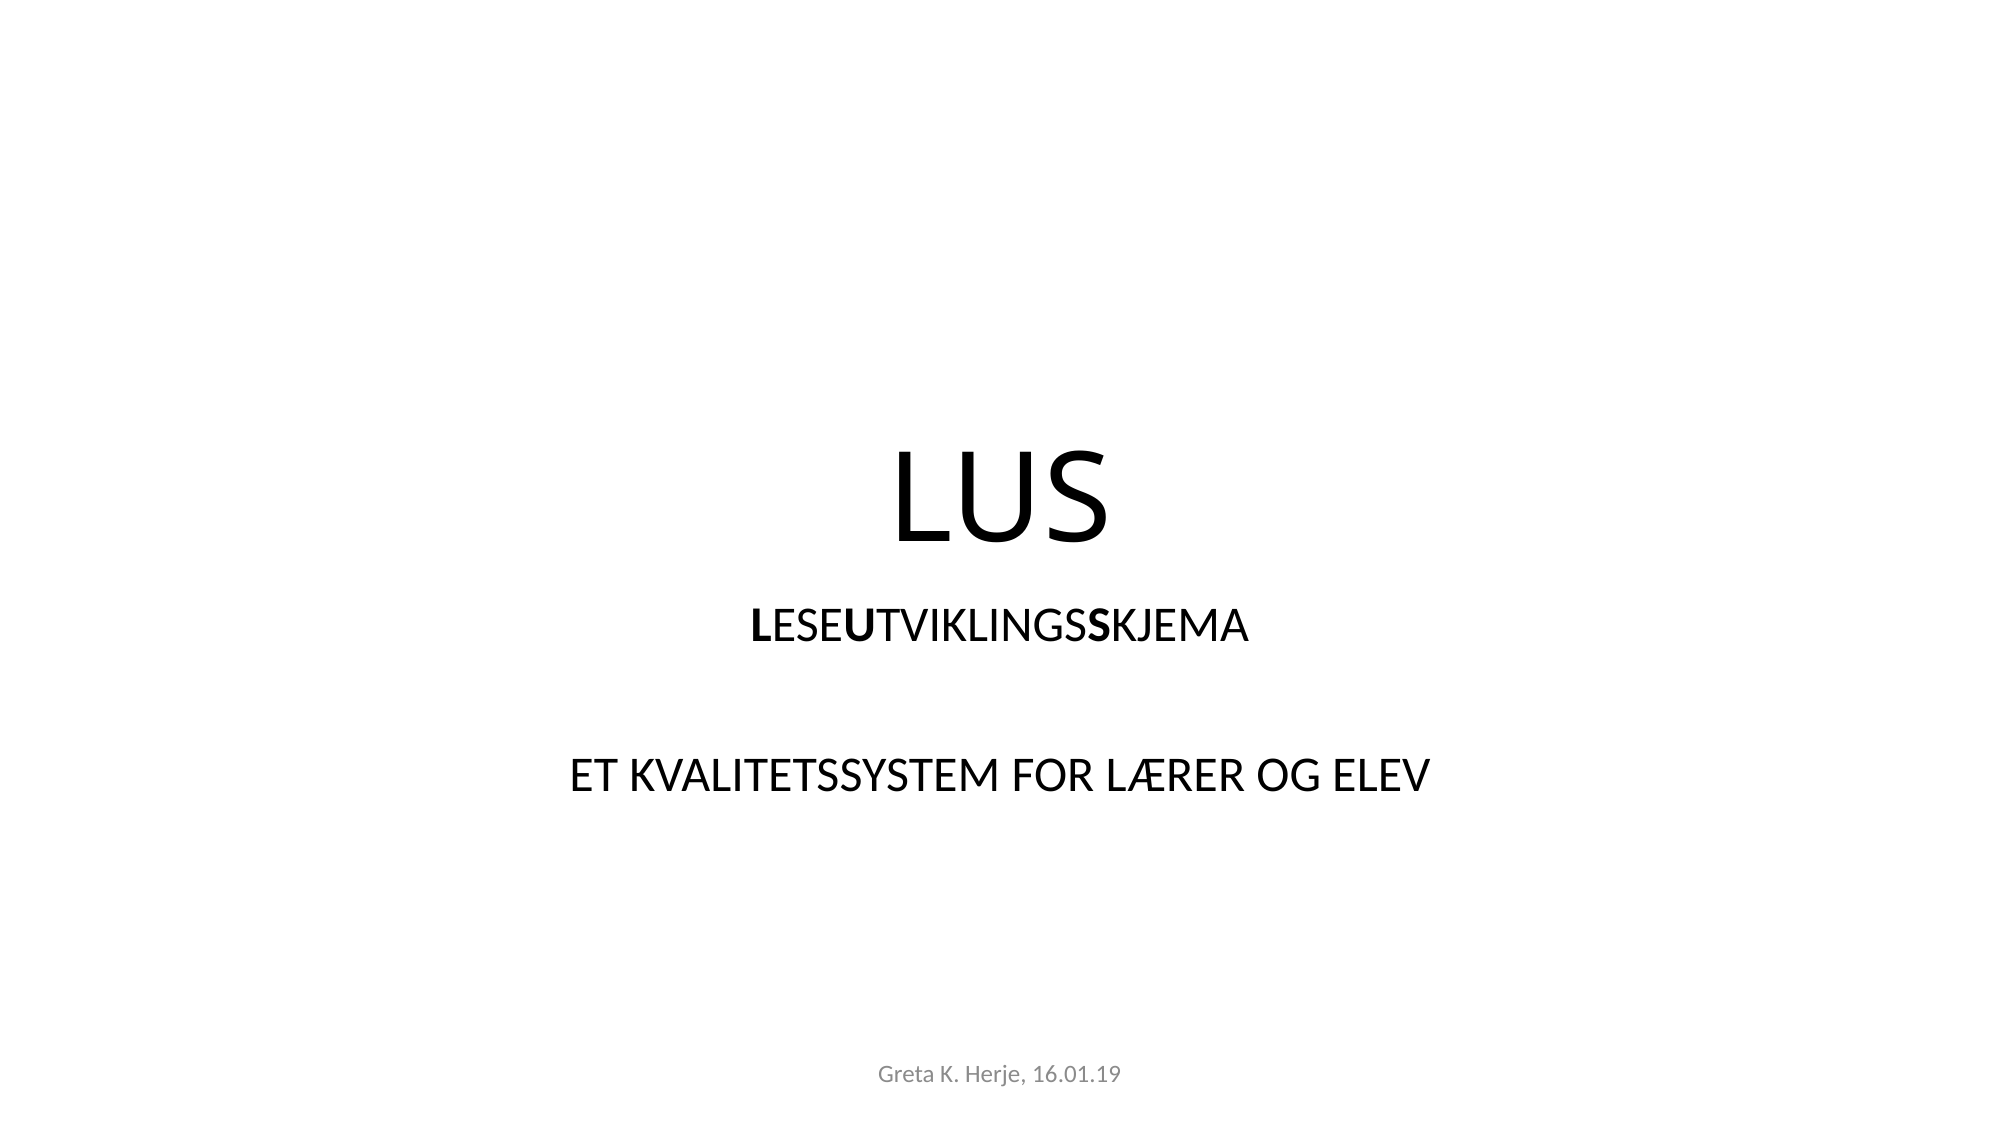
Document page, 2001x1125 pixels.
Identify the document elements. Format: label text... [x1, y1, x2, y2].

footer Greta K. Herje, 16.01.19 [662, 1042, 1338, 1103]
subtitle LESEUTVIKLINGSSKJEMA ET KVALITETSSYSTEM FOR LÆRER OG ELEV [249, 590, 1750, 863]
title LUS [249, 184, 1750, 576]
